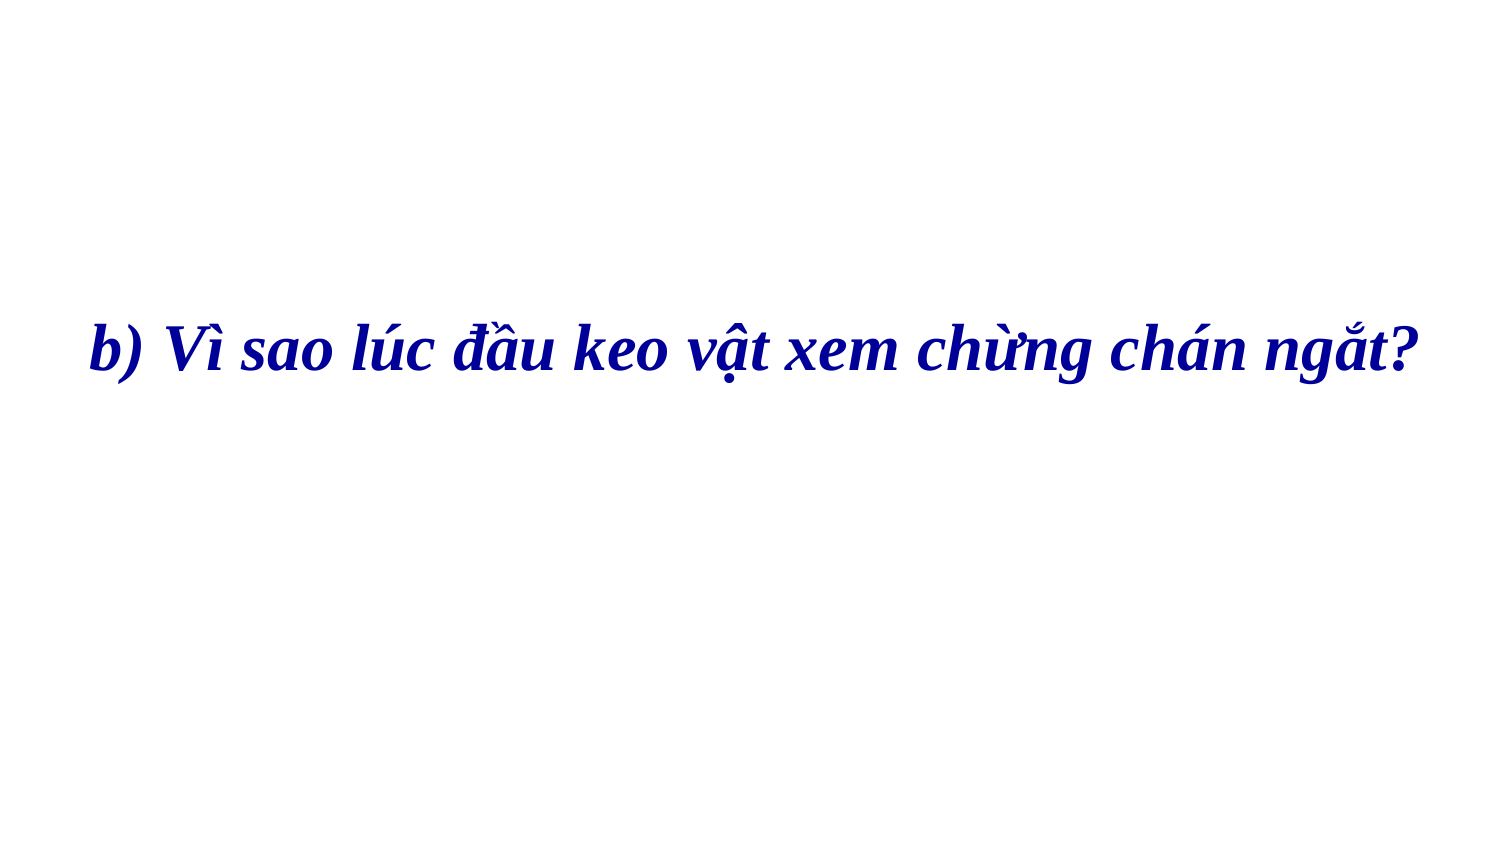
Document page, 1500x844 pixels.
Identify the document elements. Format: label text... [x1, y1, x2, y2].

text_box b) Vì sao lúc đầu keo vật xem chừng chán ngắt? [75, 296, 1482, 392]
